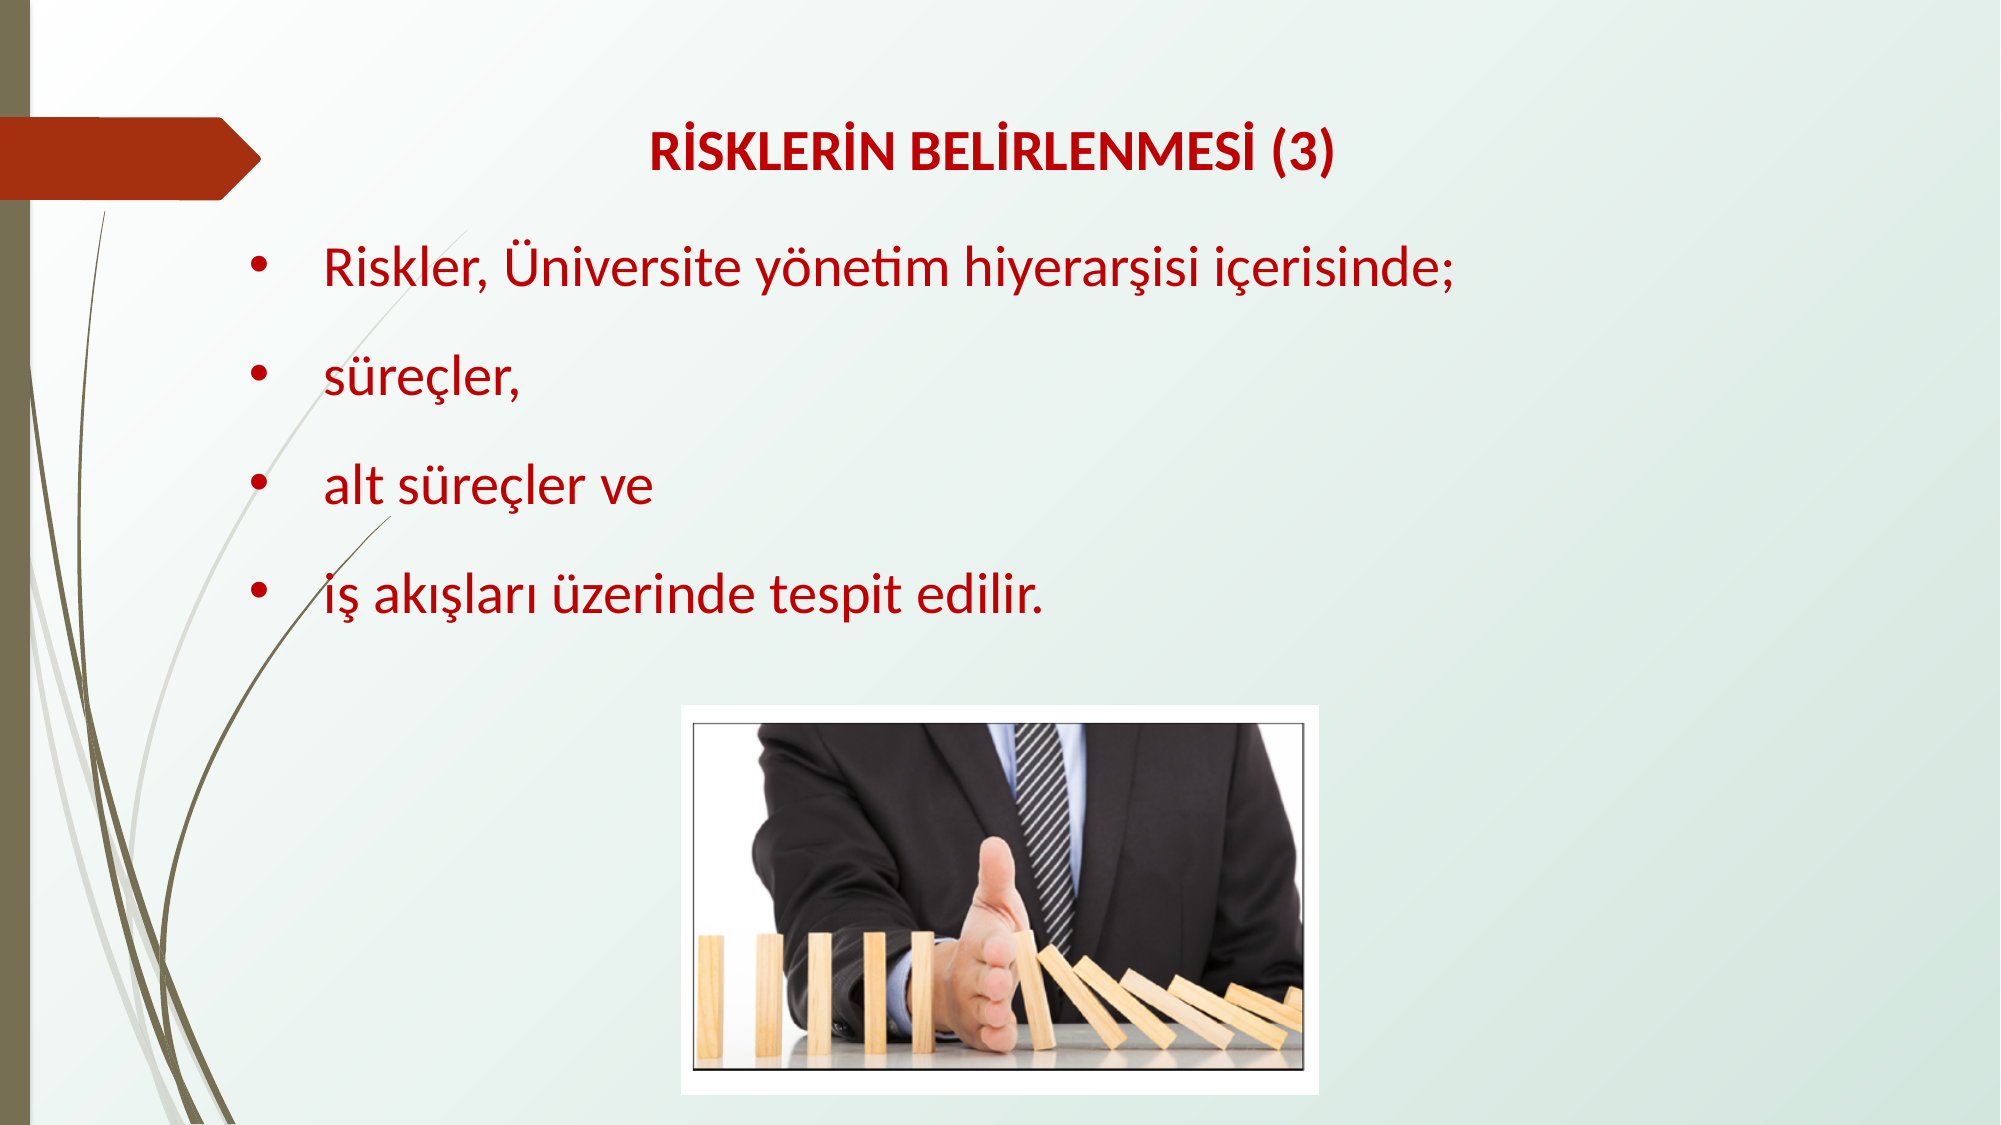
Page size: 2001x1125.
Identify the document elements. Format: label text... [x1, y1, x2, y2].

text_box RİSKLERİN BELİRLENMESİ (3) [249, 104, 1750, 206]
picture [680, 705, 1319, 1095]
text_box Riskler, Üniversite yönetim hiyerarşisi içerisinde; süreçler, alt süreçler ve iş akışları üzerinde tespit edilir. [233, 206, 1944, 1063]
